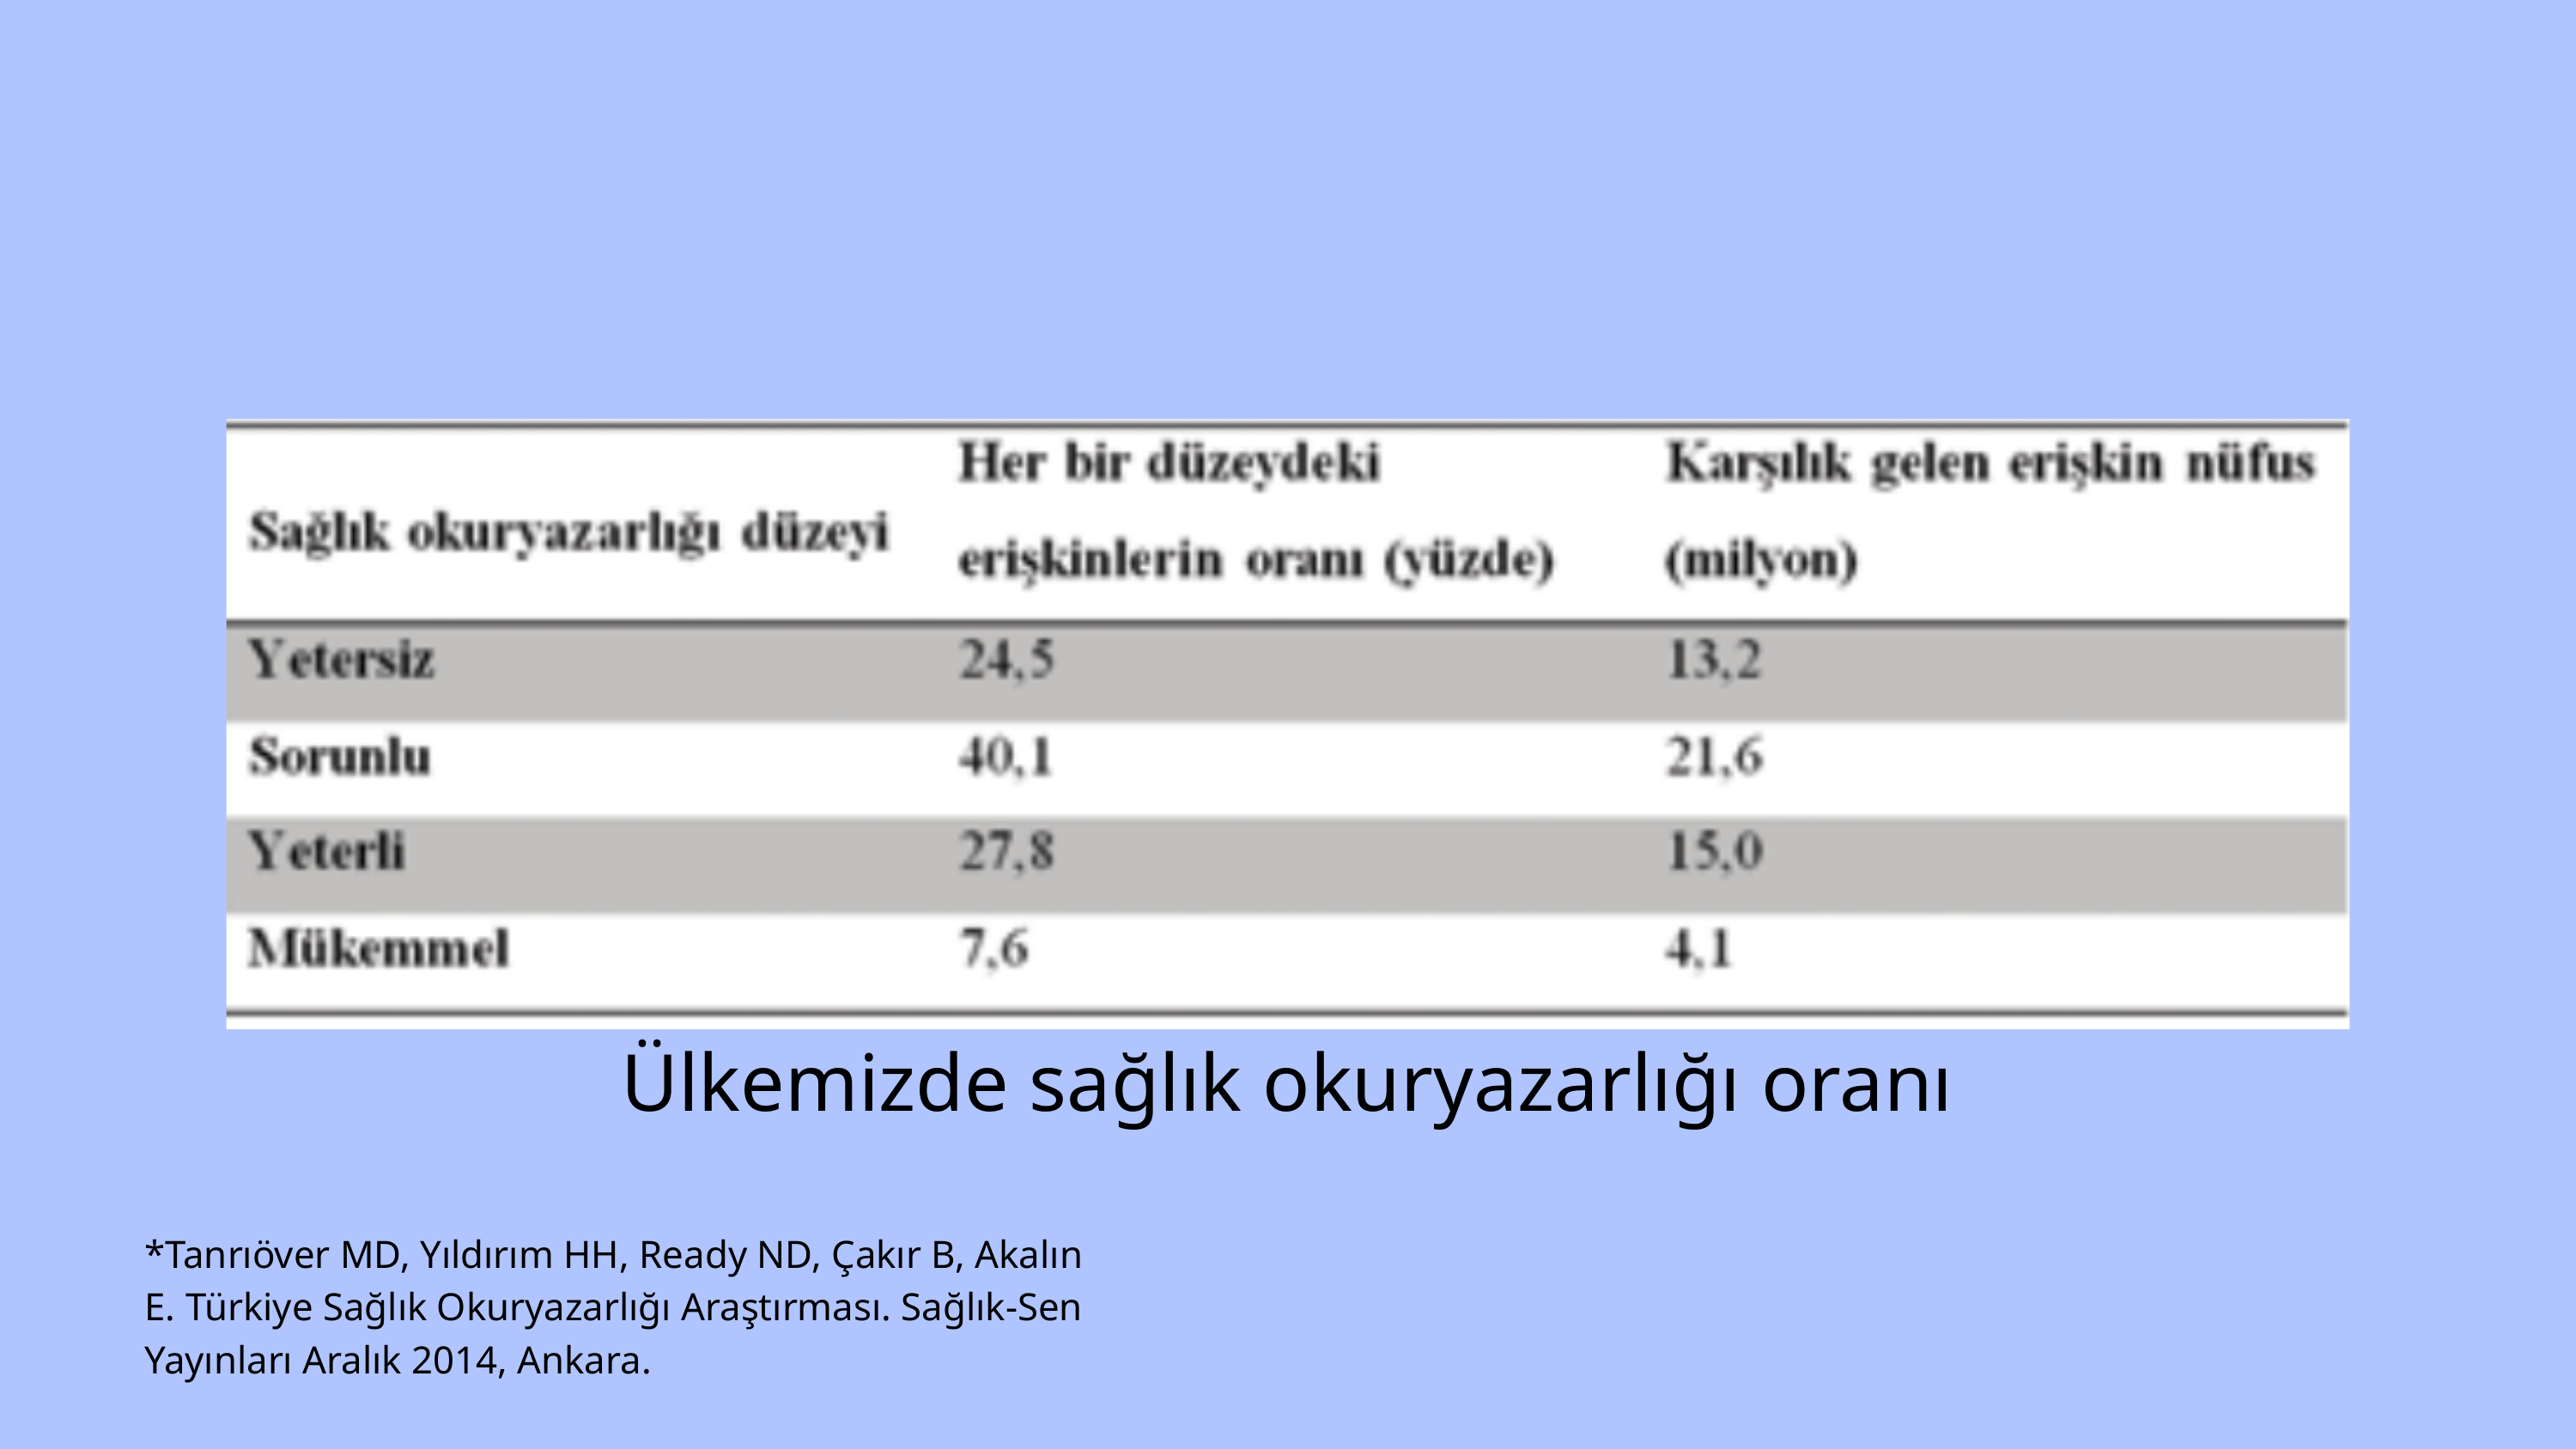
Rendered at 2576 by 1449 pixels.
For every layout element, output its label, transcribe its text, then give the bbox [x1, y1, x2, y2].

text_box [226, 419, 2350, 1016]
text_box *Tanrıöver MD, Yıldırım HH, Ready ND, Çakır B, Akalın E. Türkiye Sağlık Okuryazarlığı Araştırması. Sağlık-Sen Yayınları Aralık 2014, Ankara. [144, 1223, 2269, 1381]
text_box Ülkemizde sağlık okuryazarlığı oranı [226, 1016, 2350, 1127]
